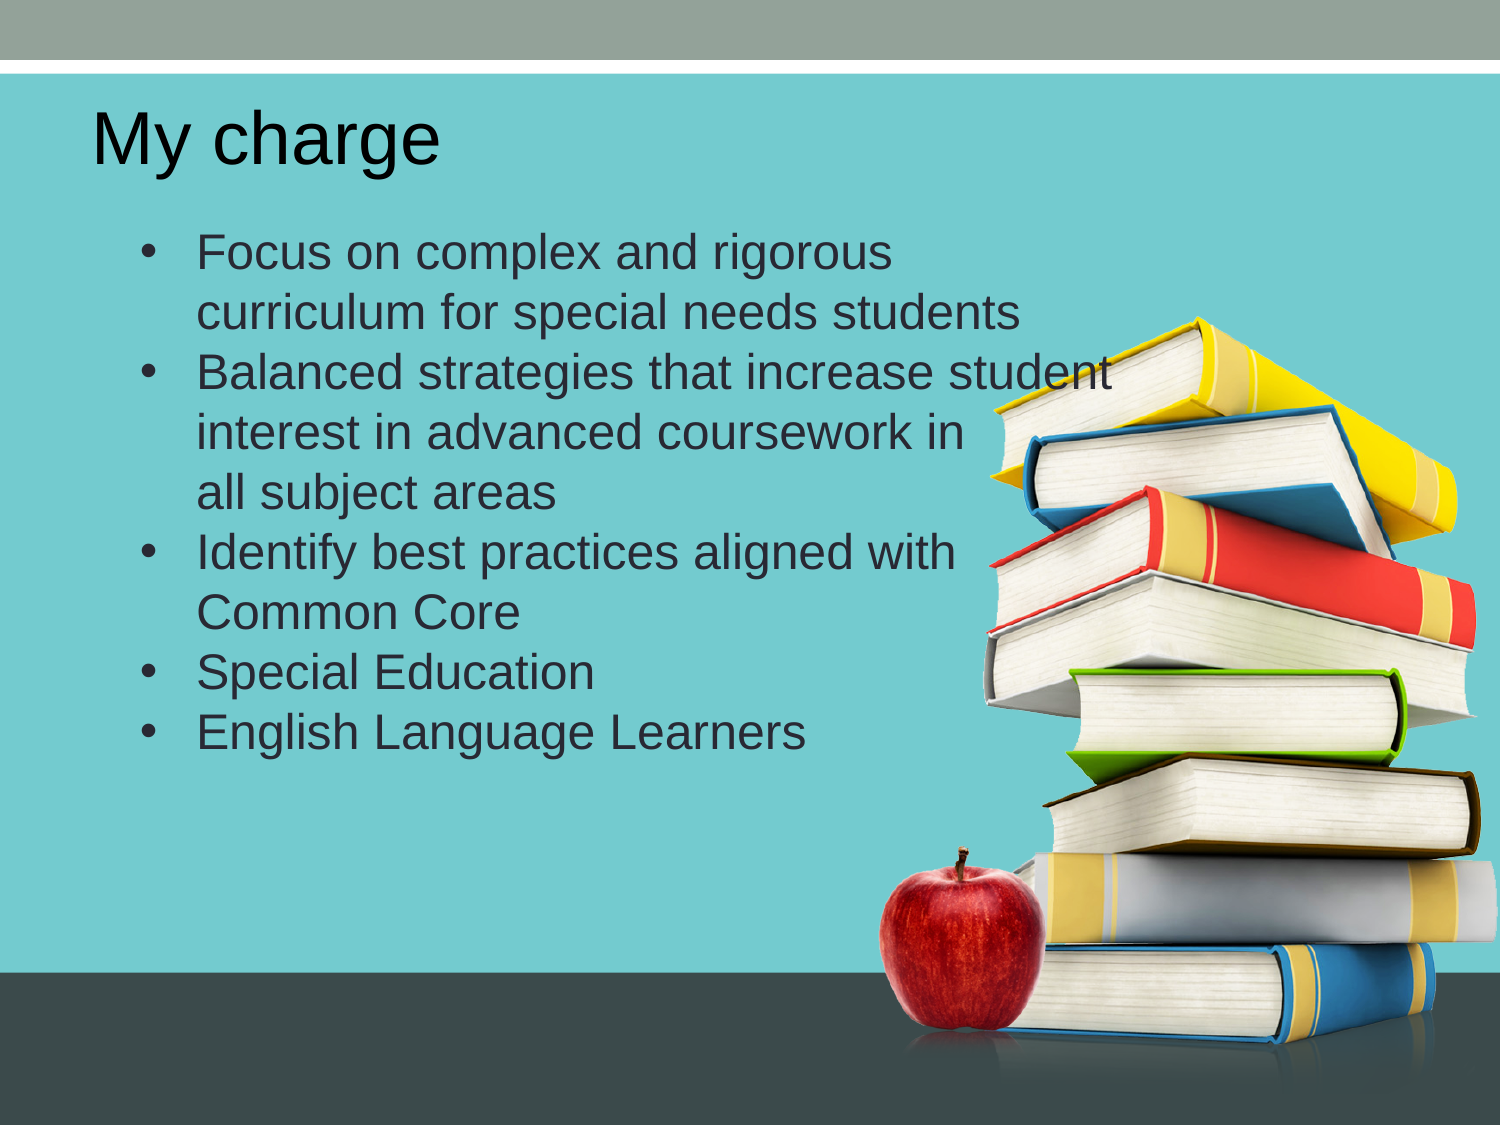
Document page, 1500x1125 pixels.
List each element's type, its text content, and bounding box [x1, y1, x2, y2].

list My charge [76, 82, 1436, 258]
picture [878, 316, 1500, 1094]
text_box Focus on complex and rigorous curriculum for special needs students Balanced strategies that increase student interest in advanced coursework in all subject areas Identify best practices aligned with Common Core Special Education English Language Learners [125, 212, 1150, 993]
